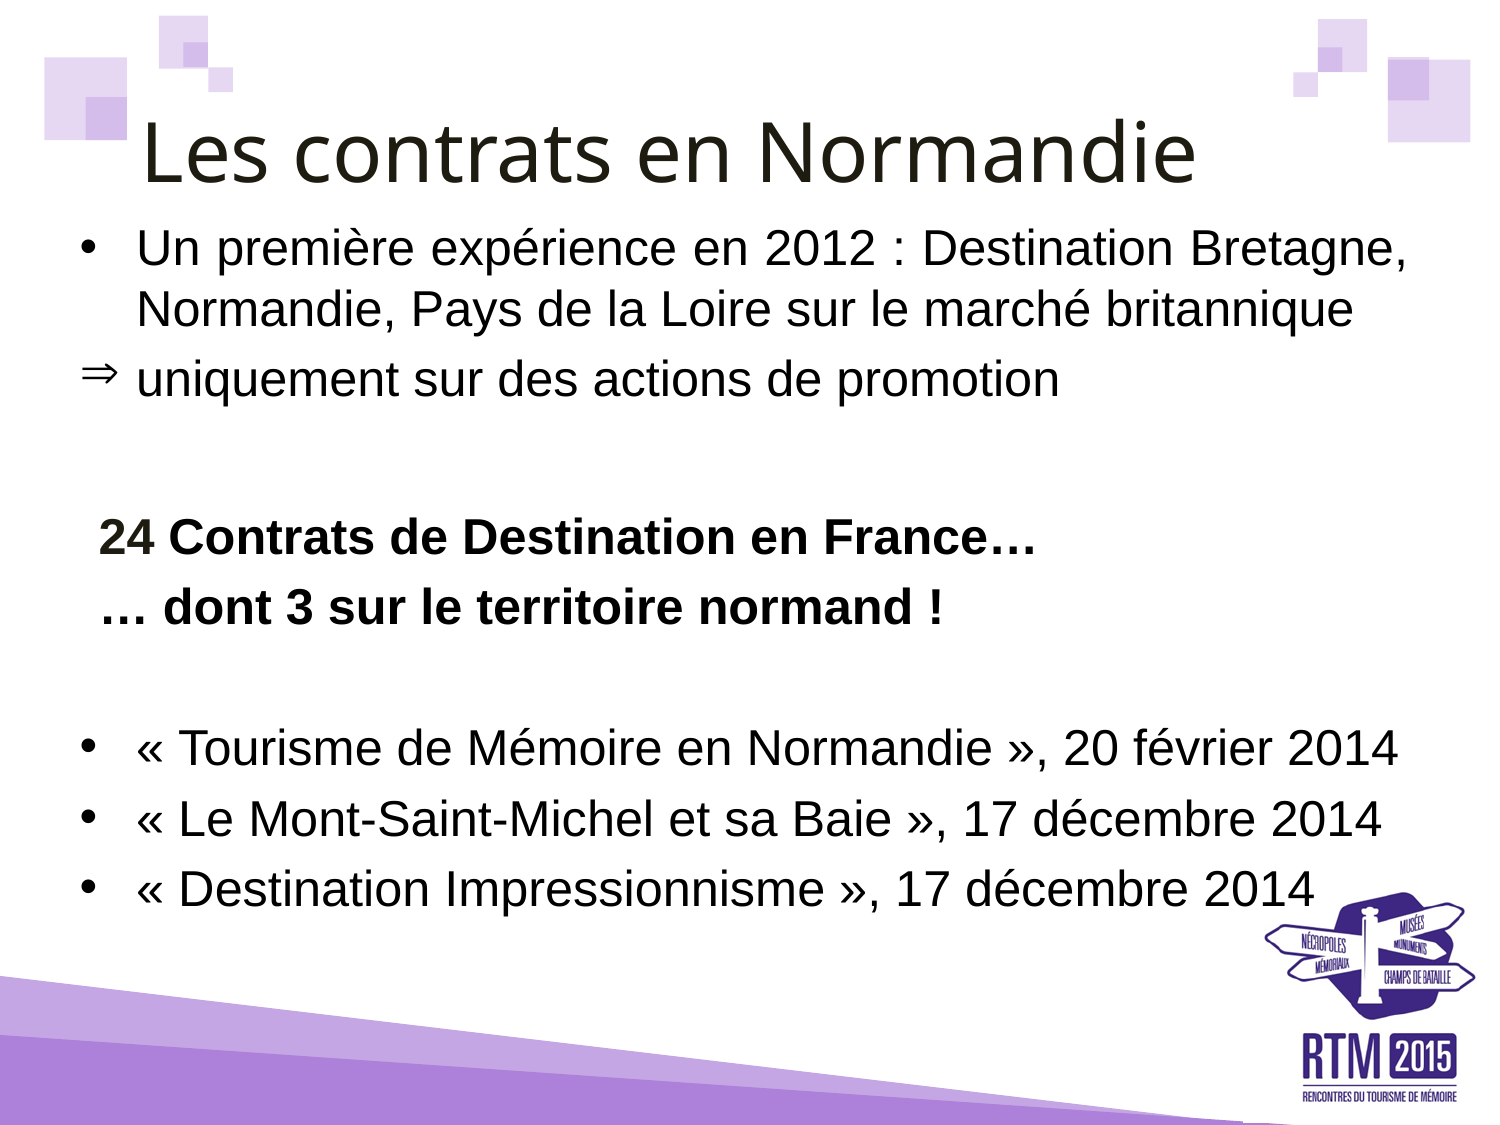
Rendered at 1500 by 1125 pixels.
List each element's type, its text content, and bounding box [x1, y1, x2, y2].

text_box Les contrats en Normandie [125, 78, 1476, 220]
picture [1243, 870, 1496, 1123]
text_box Un première expérience en 2012 : Destination Bretagne, Normandie, Pays de la Loire sur le marché britannique uniquement sur des actions de promotion 24 Contrats de Destination en France… … dont 3 sur le territoire normand ! « Tourisme de Mémoire en Normandie », 20 février 2014 « Le Mont-Saint-Michel et sa Baie », 17 décembre 2014 « Destination Impressionnisme », 17 décembre 2014 [64, 208, 1424, 957]
